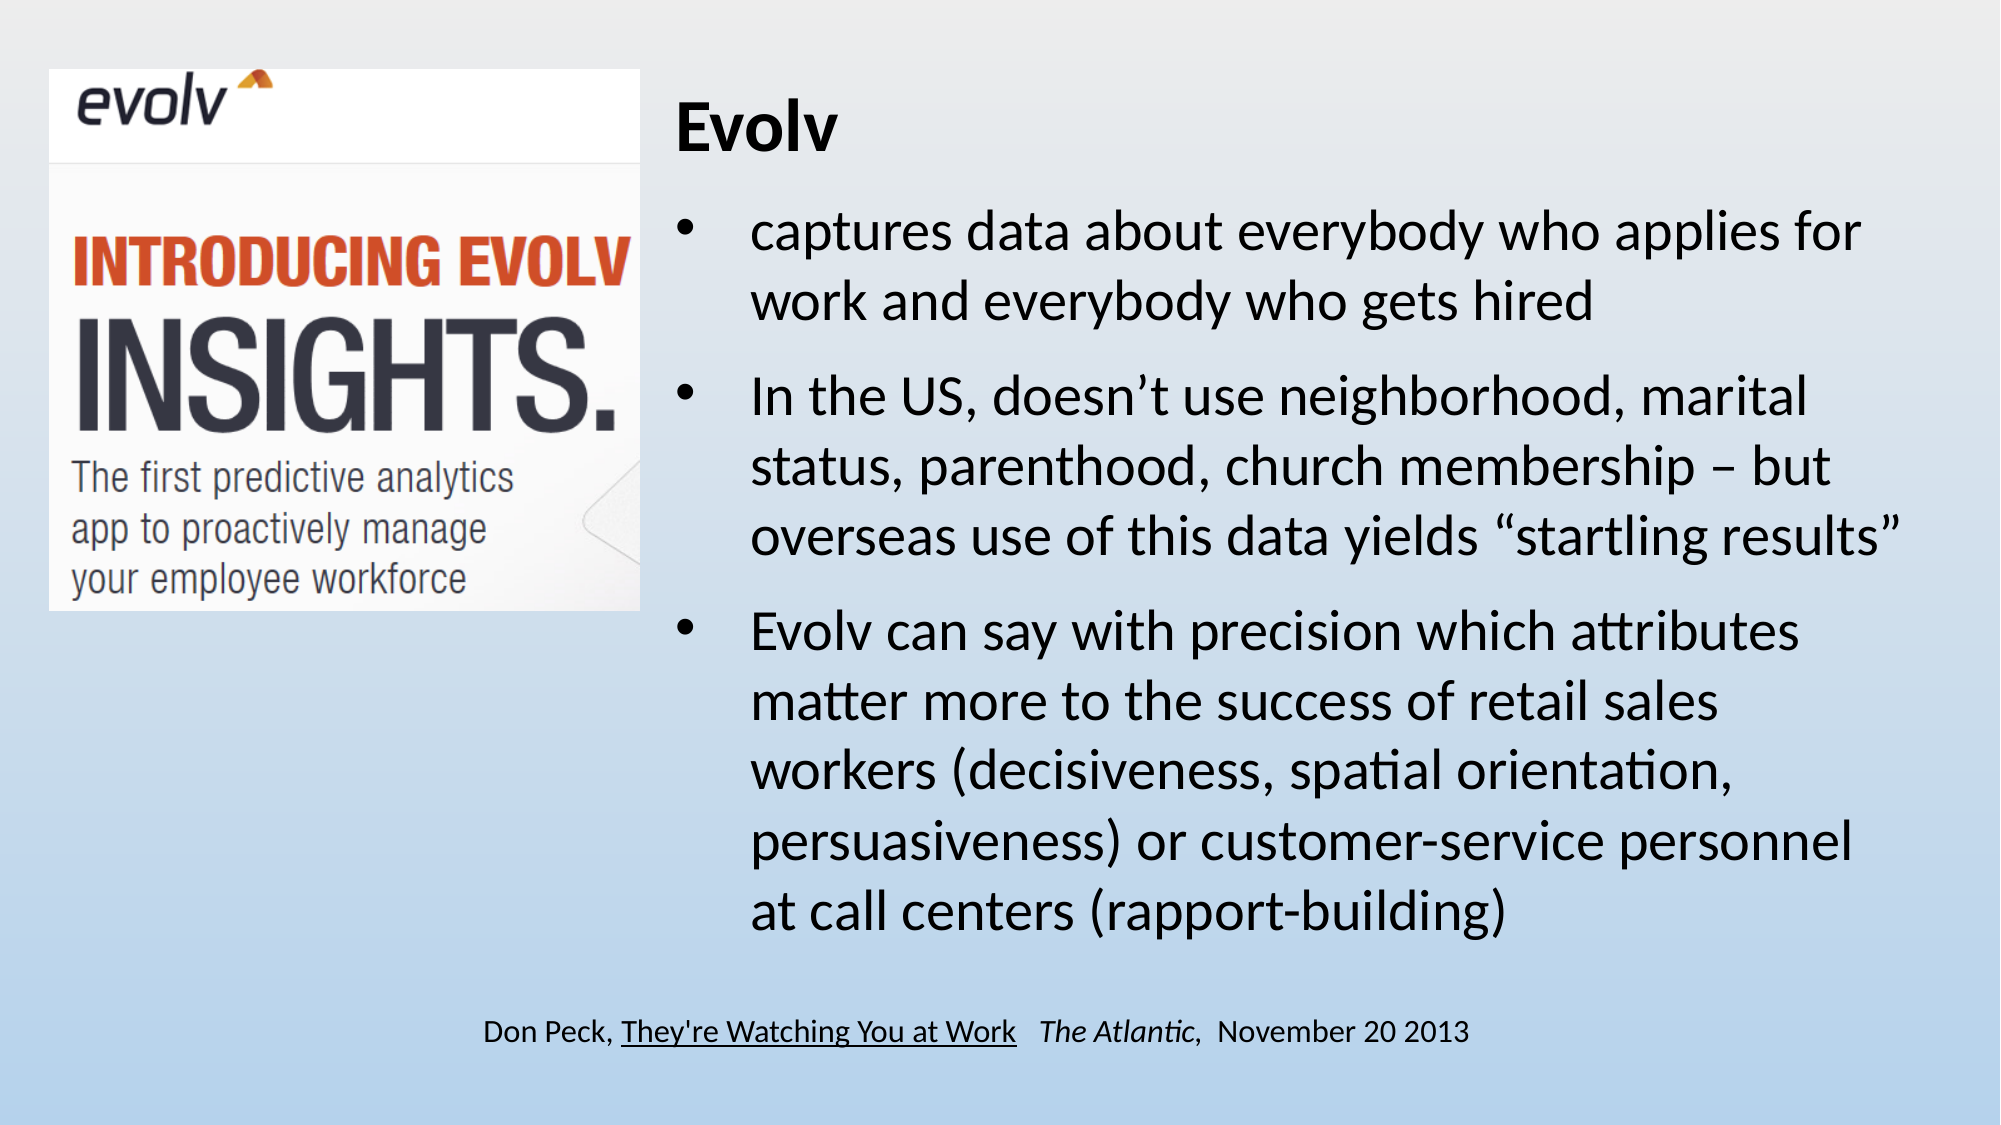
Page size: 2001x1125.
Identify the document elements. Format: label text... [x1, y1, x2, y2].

picture [49, 69, 640, 611]
text_box Evolv captures data about everybody who applies for work and everybody who gets hired In the US, doesn’t use neighborhood, marital status, parenthood, church membership – but overseas use of this data yields “startling results” Evolv can say with precision which attributes matter more to the success of retail sales workers (decisiveness, spatial orientation, persuasiveness) or customer-service personnel at call centers (rapport-building) [660, 69, 1929, 1064]
text_box Don Peck, They're Watching You at Work The Atlantic, November 20 2013 [468, 1007, 1501, 1058]
